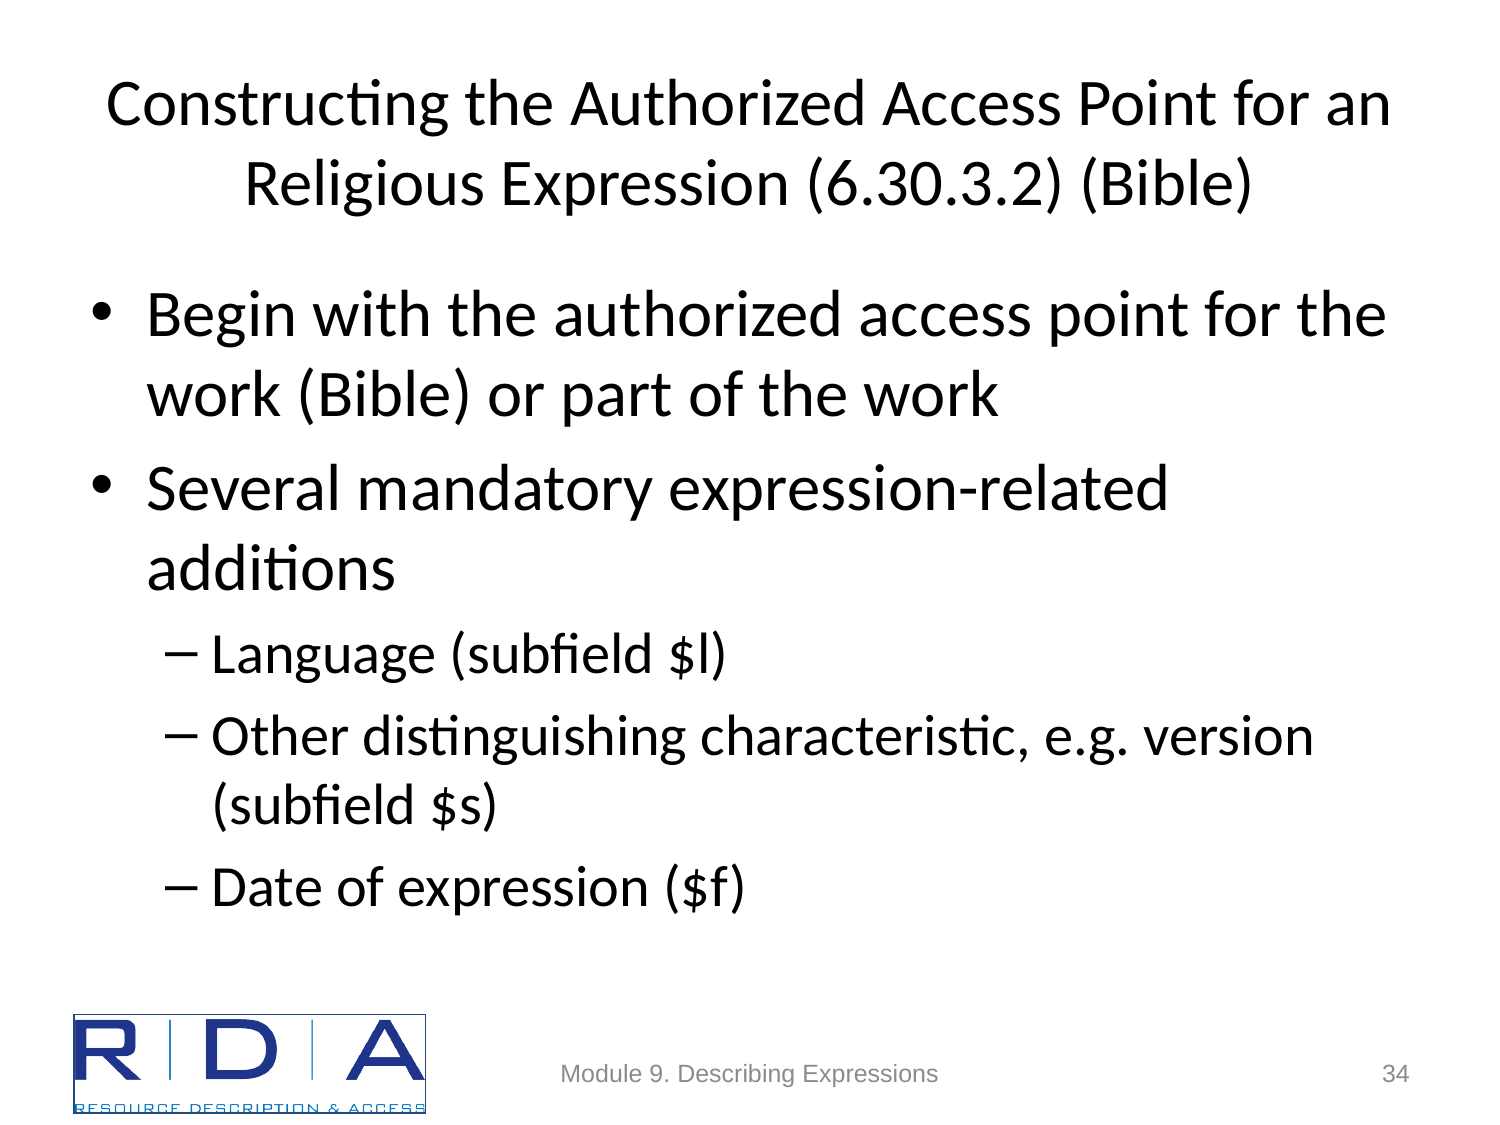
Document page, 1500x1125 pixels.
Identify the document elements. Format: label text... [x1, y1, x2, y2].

slide_number 34 [1074, 1042, 1425, 1103]
list Begin with the authorized access point for the work (Bible) or part of the work Several mandatory expression-related additions Language (subfield $l) Other distinguishing characteristic, e.g. version (subfield $s) Date of expression ($f) [75, 262, 1425, 1005]
picture [75, 1015, 425, 1112]
footer Module 9. Describing Expressions [512, 1042, 988, 1103]
title Constructing the Authorized Access Point for an Religious Expression (6.30.3.2) (Bible) [75, 45, 1425, 233]
